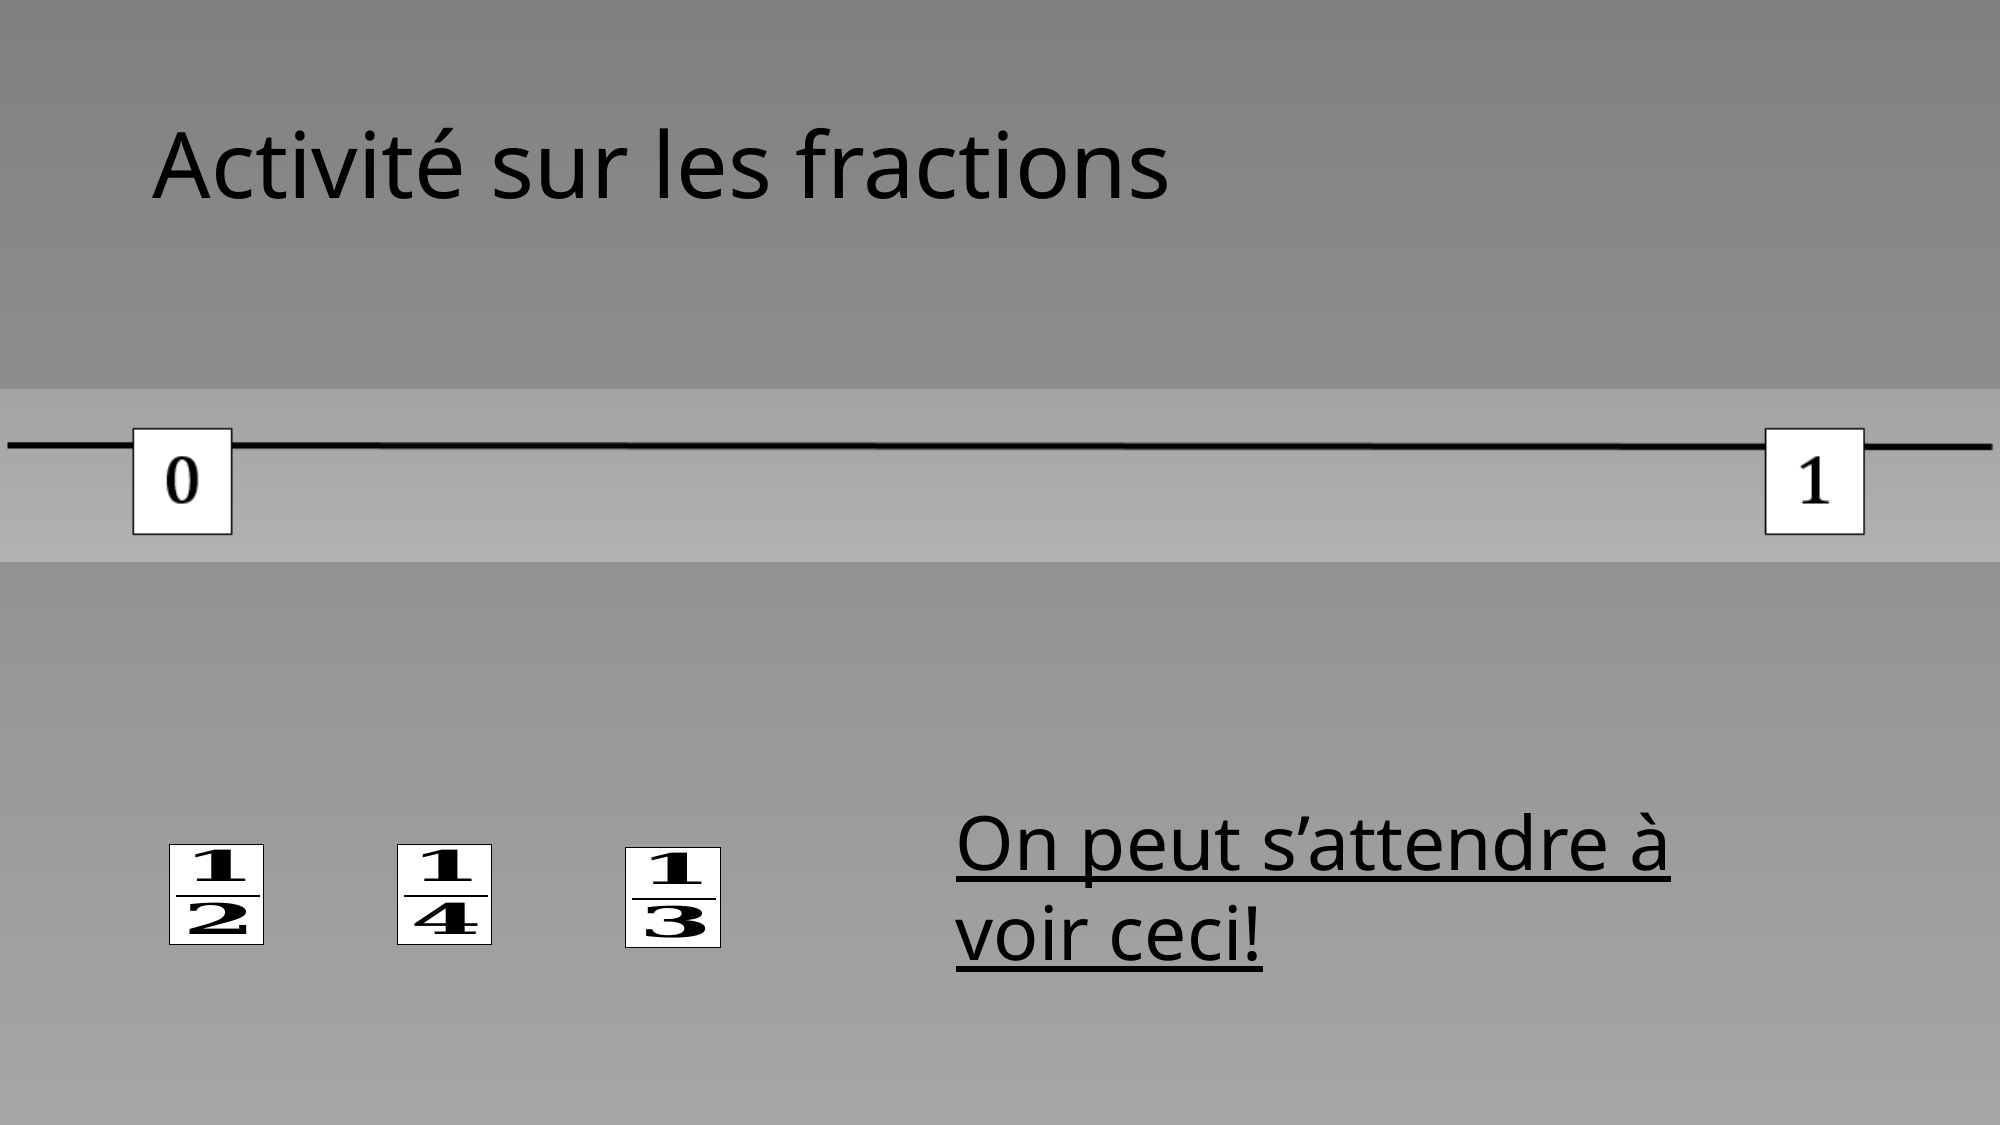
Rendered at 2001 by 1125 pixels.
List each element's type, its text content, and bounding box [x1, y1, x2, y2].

title Activité sur les fractions [137, 59, 1863, 278]
text_box On peut s’attendre à voir ceci! [941, 788, 1834, 984]
picture [0, 389, 2000, 562]
